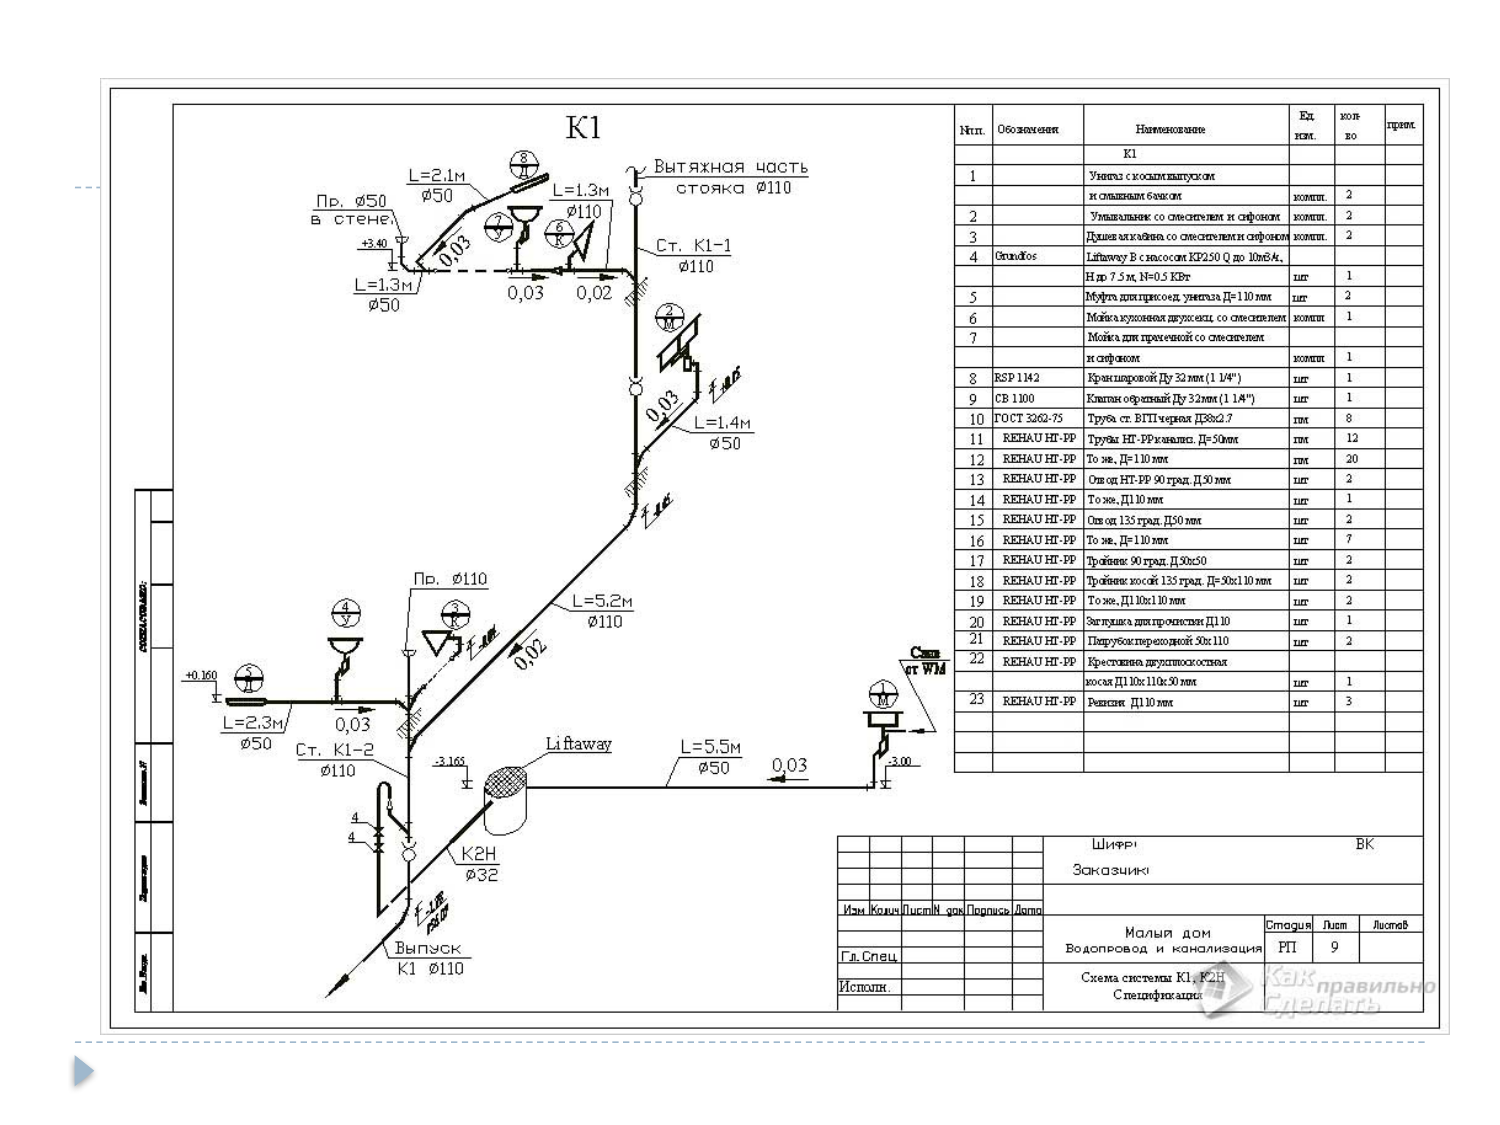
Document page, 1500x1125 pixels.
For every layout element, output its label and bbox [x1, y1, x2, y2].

picture [100, 77, 1450, 1036]
